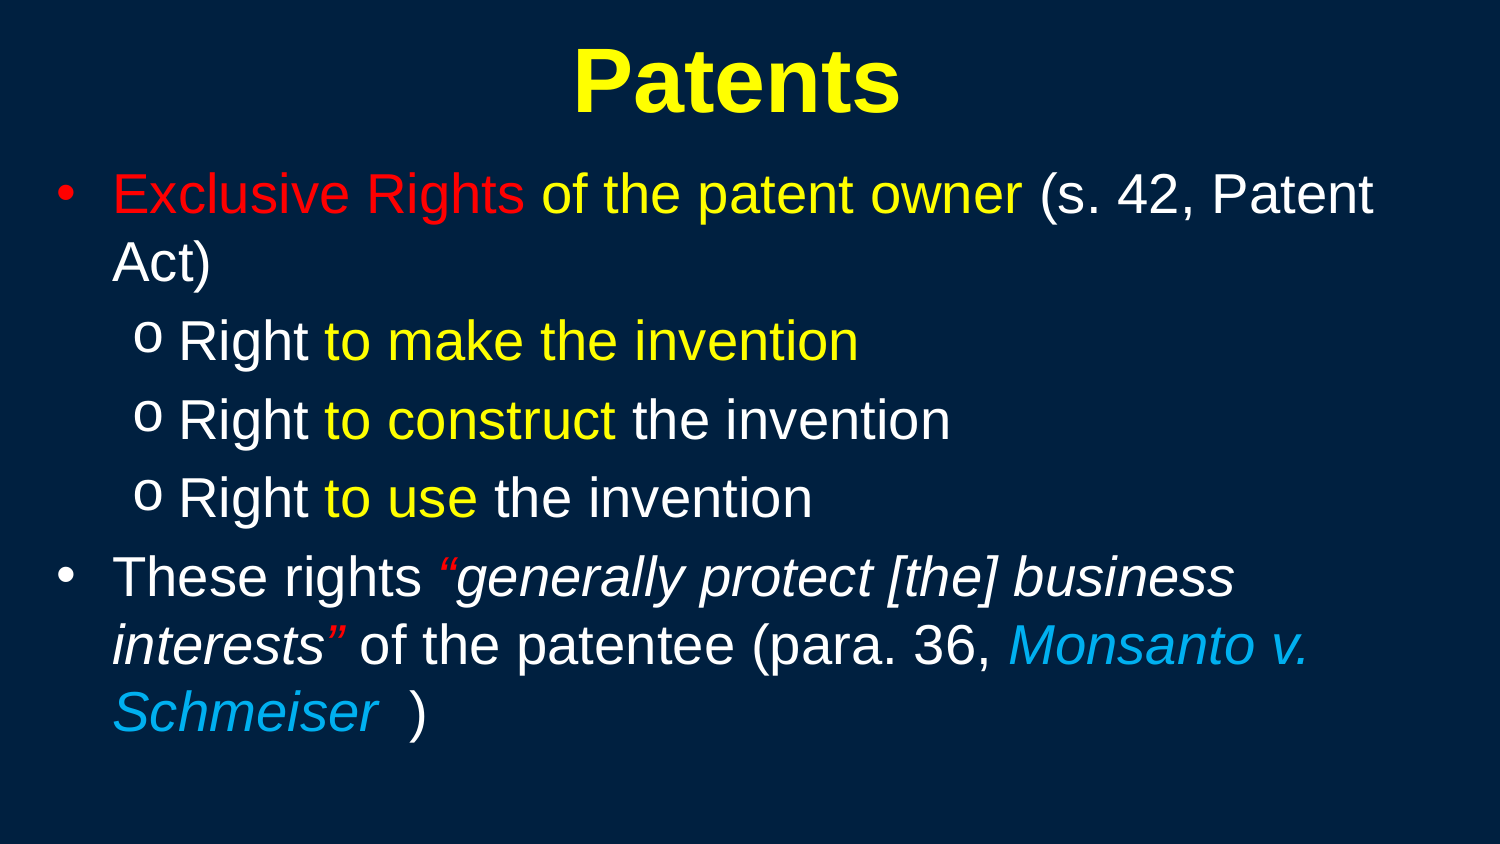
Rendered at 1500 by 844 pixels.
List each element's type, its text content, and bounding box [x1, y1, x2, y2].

title Patents [256, 13, 1219, 121]
list Exclusive Rights of the patent owner (s. 42, Patent Act) Right to make the invention Right to construct the invention Right to use the invention These rights “generally protect [the] business interests” of the patentee (para. 36, Monsanto v. Schmeiser ) [41, 150, 1459, 756]
